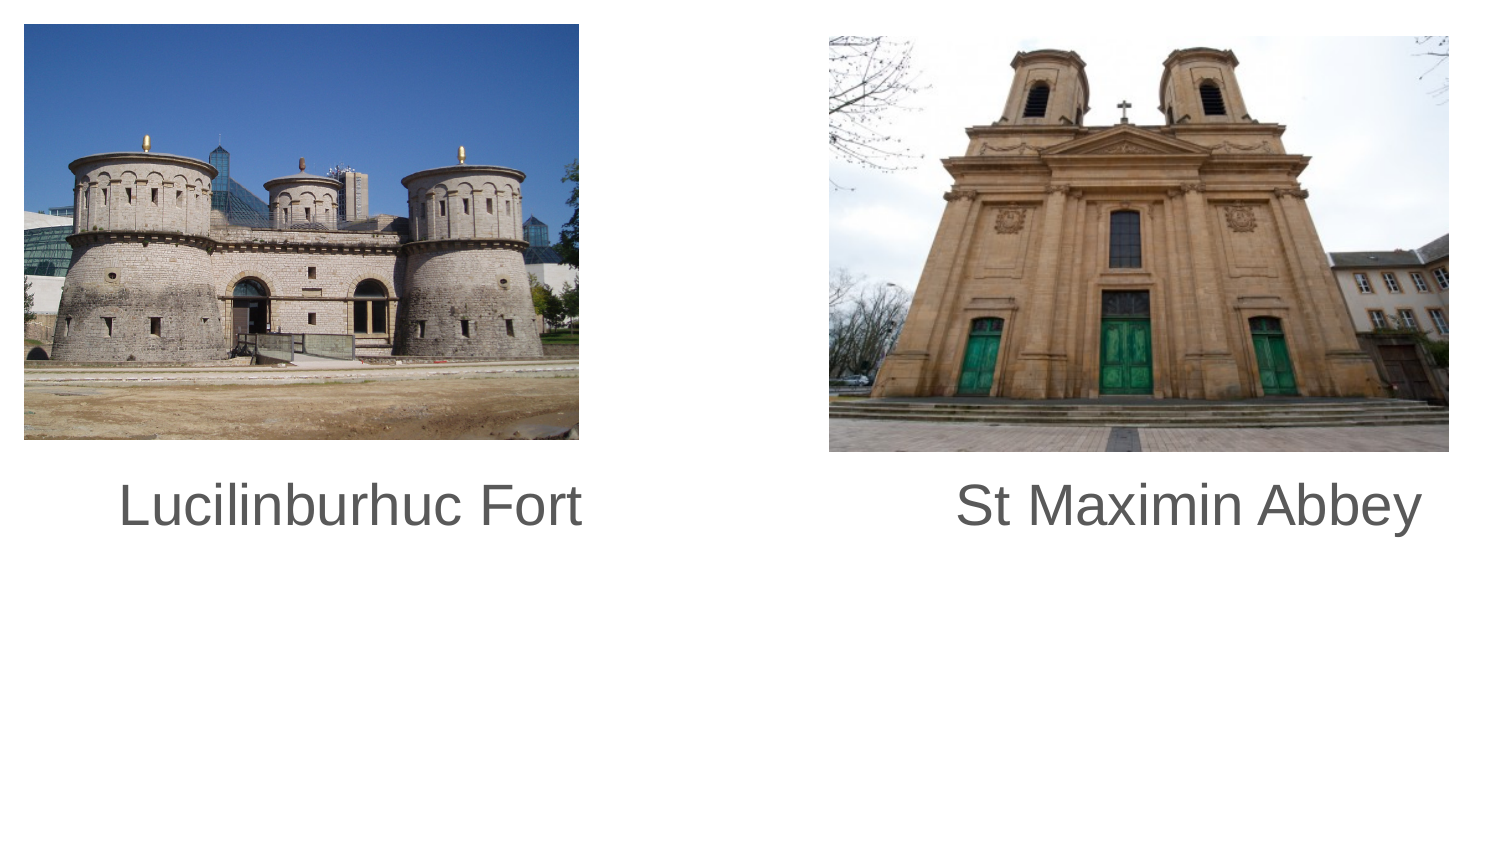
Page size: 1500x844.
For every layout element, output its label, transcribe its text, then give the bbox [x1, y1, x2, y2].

picture [829, 36, 1450, 452]
subtitle Lucilinburhuc Fort St Maximin Abbey [72, 451, 1471, 582]
picture [24, 24, 579, 441]
